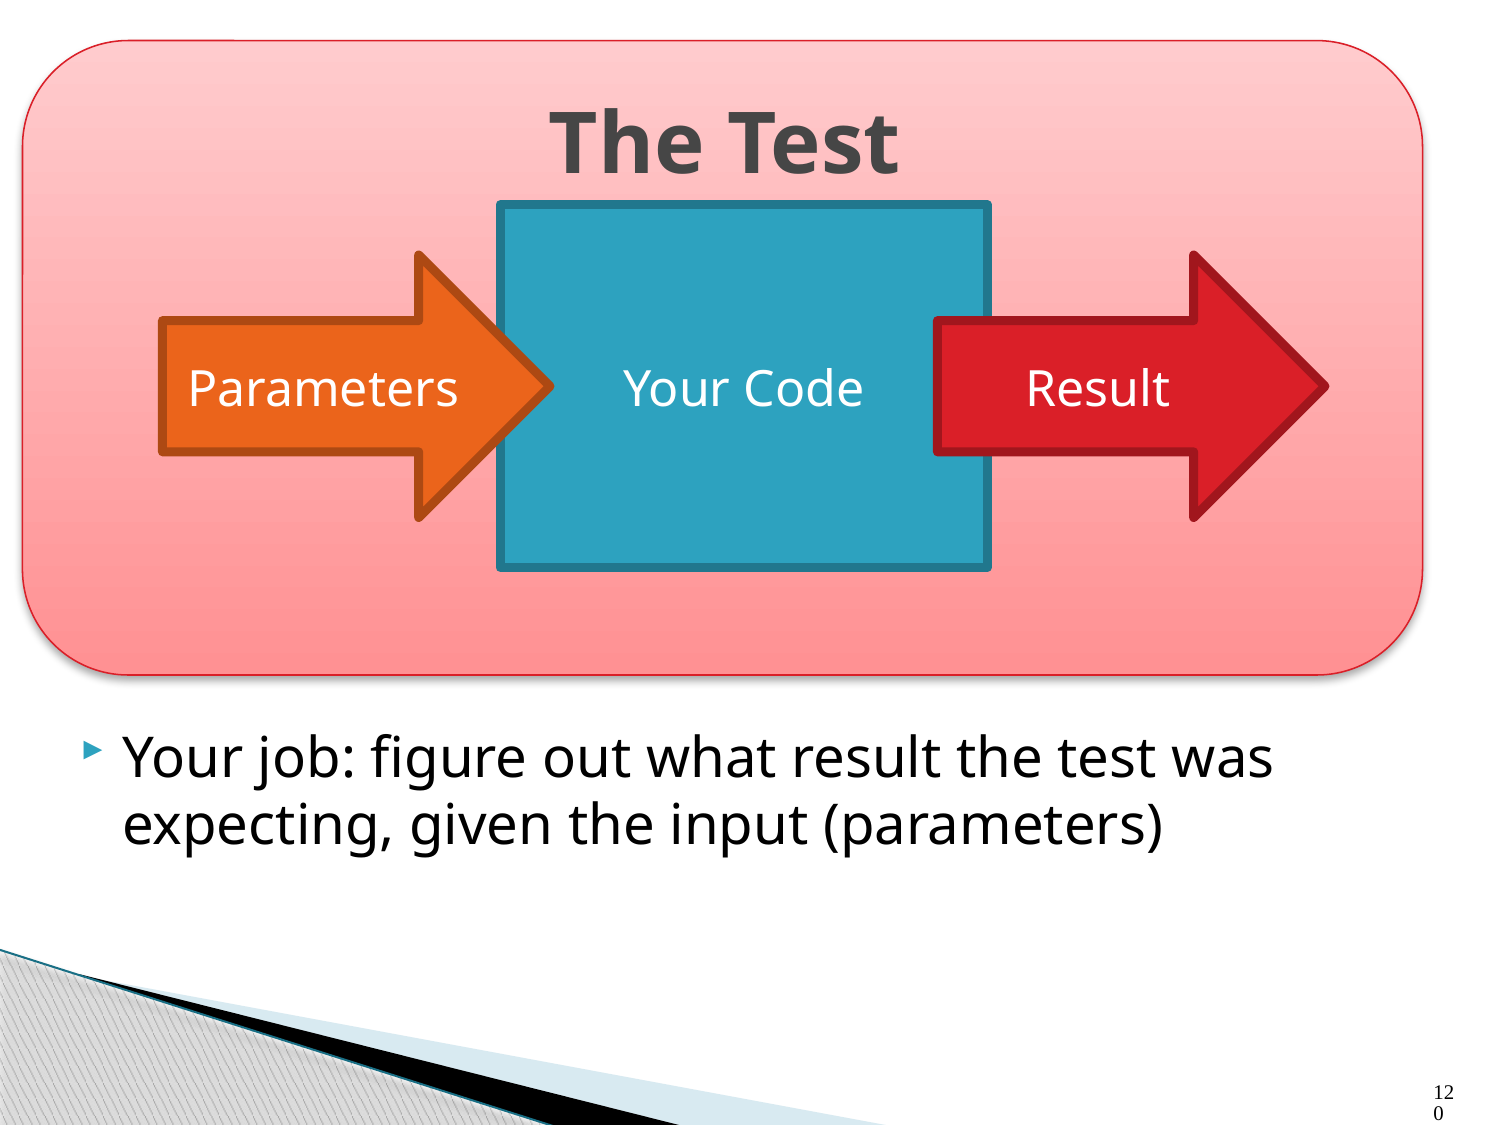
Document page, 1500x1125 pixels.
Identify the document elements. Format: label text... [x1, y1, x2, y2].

list Your job: figure out what result the test was expecting, given the input (parameters) [47, 712, 1426, 1081]
text_box [21, 124, 1424, 676]
slide_number 120 [1418, 1051, 1479, 1112]
title The Test [24, 45, 1425, 233]
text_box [162, 204, 1326, 568]
text_box [95, 39, 1350, 45]
